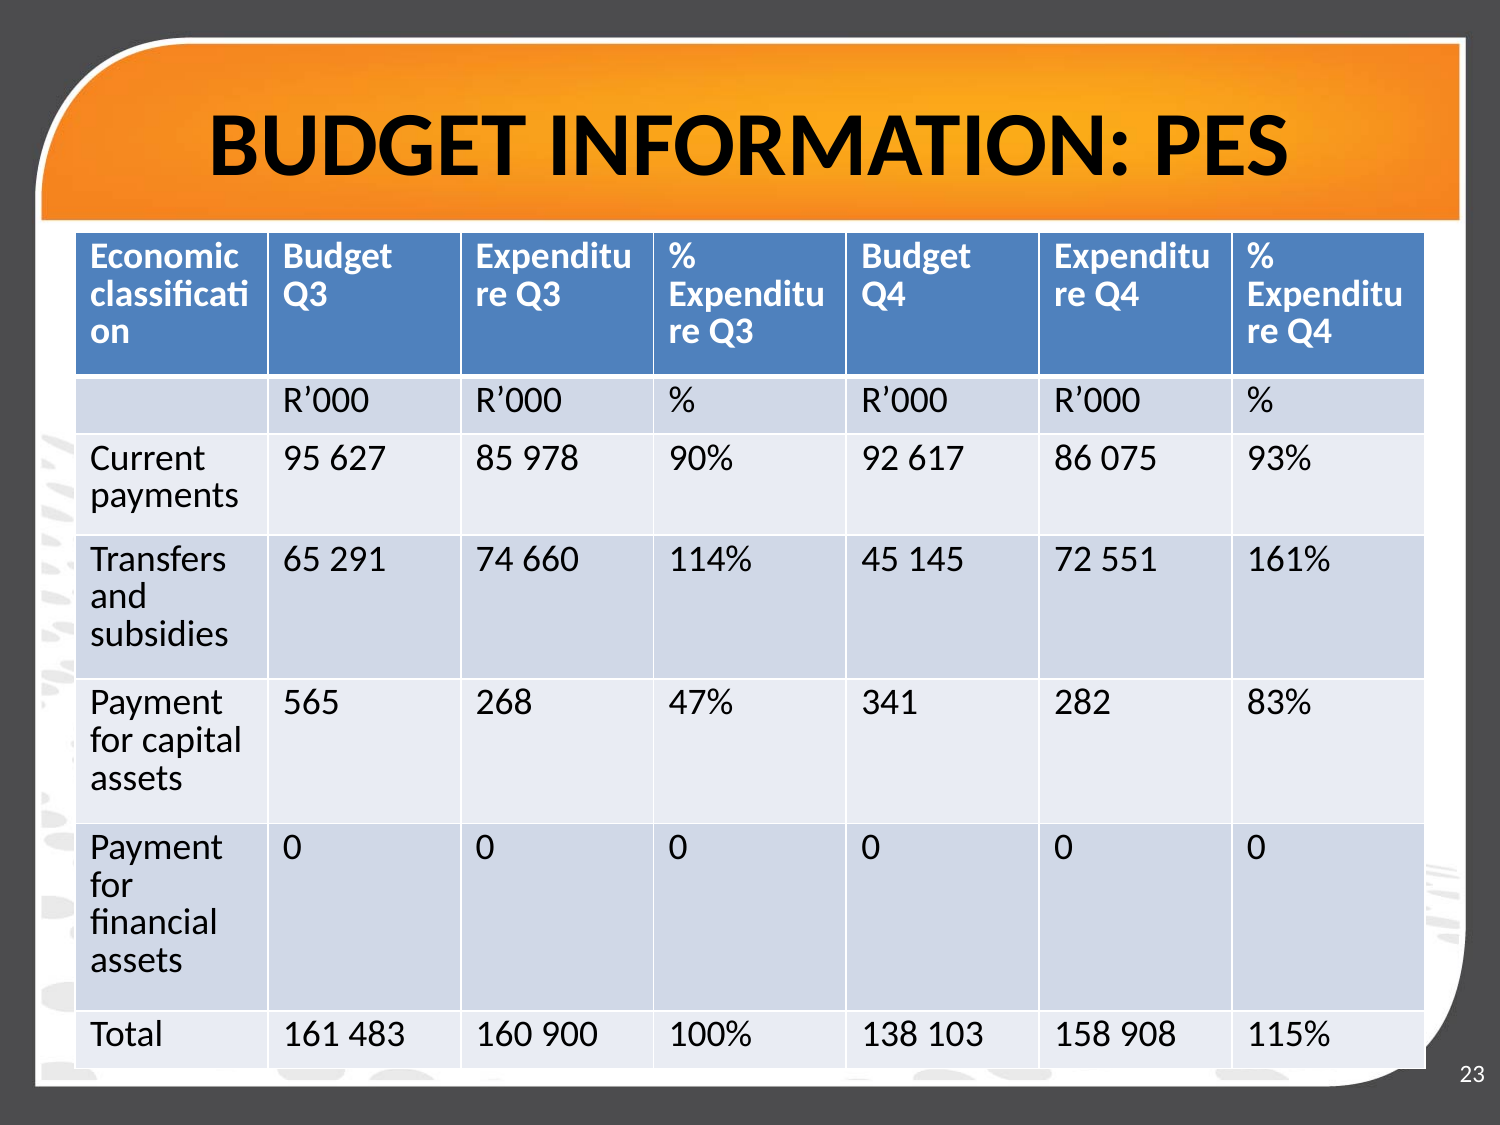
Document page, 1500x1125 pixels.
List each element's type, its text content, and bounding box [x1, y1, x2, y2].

table_header Expenditure Q4 [1040, 233, 1231, 374]
table_header Expenditure Q3 [462, 233, 653, 374]
table_cell 160 900 [462, 1012, 653, 1068]
table_cell 0 [654, 824, 845, 1010]
table_header Economic classification [76, 233, 267, 374]
table_cell 161% [1233, 536, 1424, 678]
table_cell Current payments [76, 435, 267, 534]
table_cell 0 [1233, 824, 1424, 1010]
table_cell R’000 [269, 379, 460, 433]
table_cell 161 483 [269, 1012, 460, 1068]
table_cell 83% [1233, 680, 1424, 823]
table_cell [76, 379, 267, 433]
table_cell 282 [1040, 680, 1231, 823]
picture [0, 0, 1500, 1125]
table_cell 114% [654, 536, 845, 678]
table_cell 0 [462, 824, 653, 1010]
table_cell 74 660 [462, 536, 653, 678]
slide_number 23 [1074, 1042, 1500, 1103]
table_cell 268 [462, 680, 653, 823]
table_header % Expenditure Q4 [1233, 233, 1424, 374]
table_cell 93% [1233, 435, 1424, 534]
table_cell 86 075 [1040, 435, 1231, 534]
table_cell Payment for financial assets [76, 824, 267, 1010]
table_cell 90% [654, 435, 845, 534]
table_header % Expenditure Q3 [654, 233, 845, 374]
table_cell 115% [1233, 1012, 1424, 1042]
table_cell % [1233, 379, 1424, 433]
table_cell 138 103 [847, 1012, 1038, 1068]
table_cell % [654, 379, 845, 433]
table_cell 85 978 [462, 435, 653, 534]
table_cell Total [76, 1012, 267, 1068]
table_cell 0 [1040, 824, 1231, 1010]
title BUDGET INFORMATION: PES [75, 45, 1425, 232]
table_cell 47% [654, 680, 845, 823]
table_cell R’000 [1040, 379, 1231, 433]
table_cell 565 [269, 680, 460, 823]
table_cell 100% [654, 1012, 845, 1068]
table_cell 65 291 [269, 536, 460, 678]
table_header Budget Q3 [269, 233, 460, 374]
table_cell 92 617 [847, 435, 1038, 534]
table_cell 0 [847, 824, 1038, 1010]
table_cell Transfers and subsidies [76, 536, 267, 678]
table_cell 341 [847, 680, 1038, 823]
table_cell Payment for capital assets [76, 680, 267, 823]
table_cell R’000 [462, 379, 653, 433]
table_cell R’000 [847, 379, 1038, 433]
table_cell 95 627 [269, 435, 460, 534]
table_header Budget Q4 [847, 233, 1038, 374]
table_cell 45 145 [847, 536, 1038, 678]
table_cell 158 908 [1040, 1012, 1231, 1068]
table_cell 0 [269, 824, 460, 1010]
table_cell 72 551 [1040, 536, 1231, 678]
